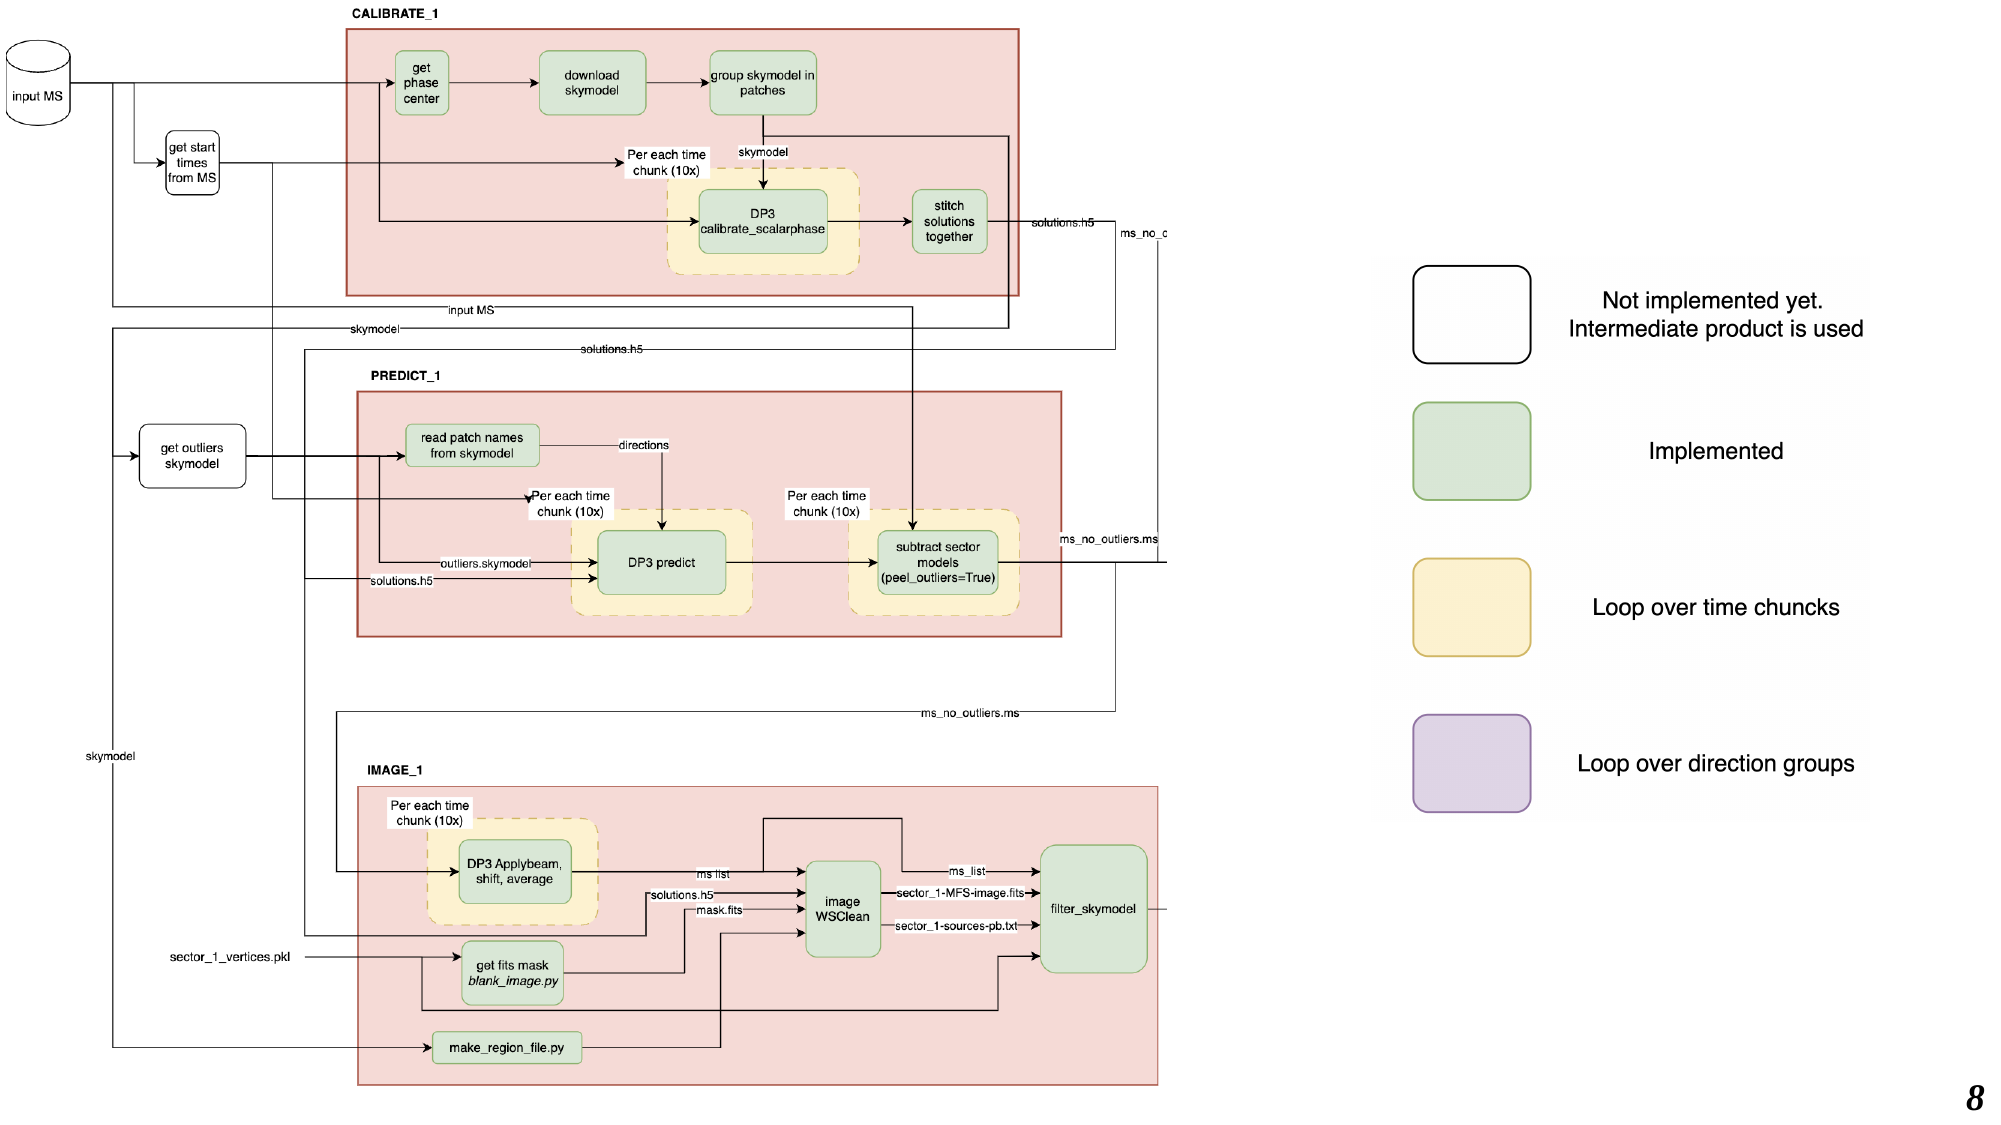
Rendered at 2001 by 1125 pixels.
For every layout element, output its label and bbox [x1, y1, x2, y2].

picture [1371, 256, 1870, 822]
picture [6, 0, 1167, 1125]
